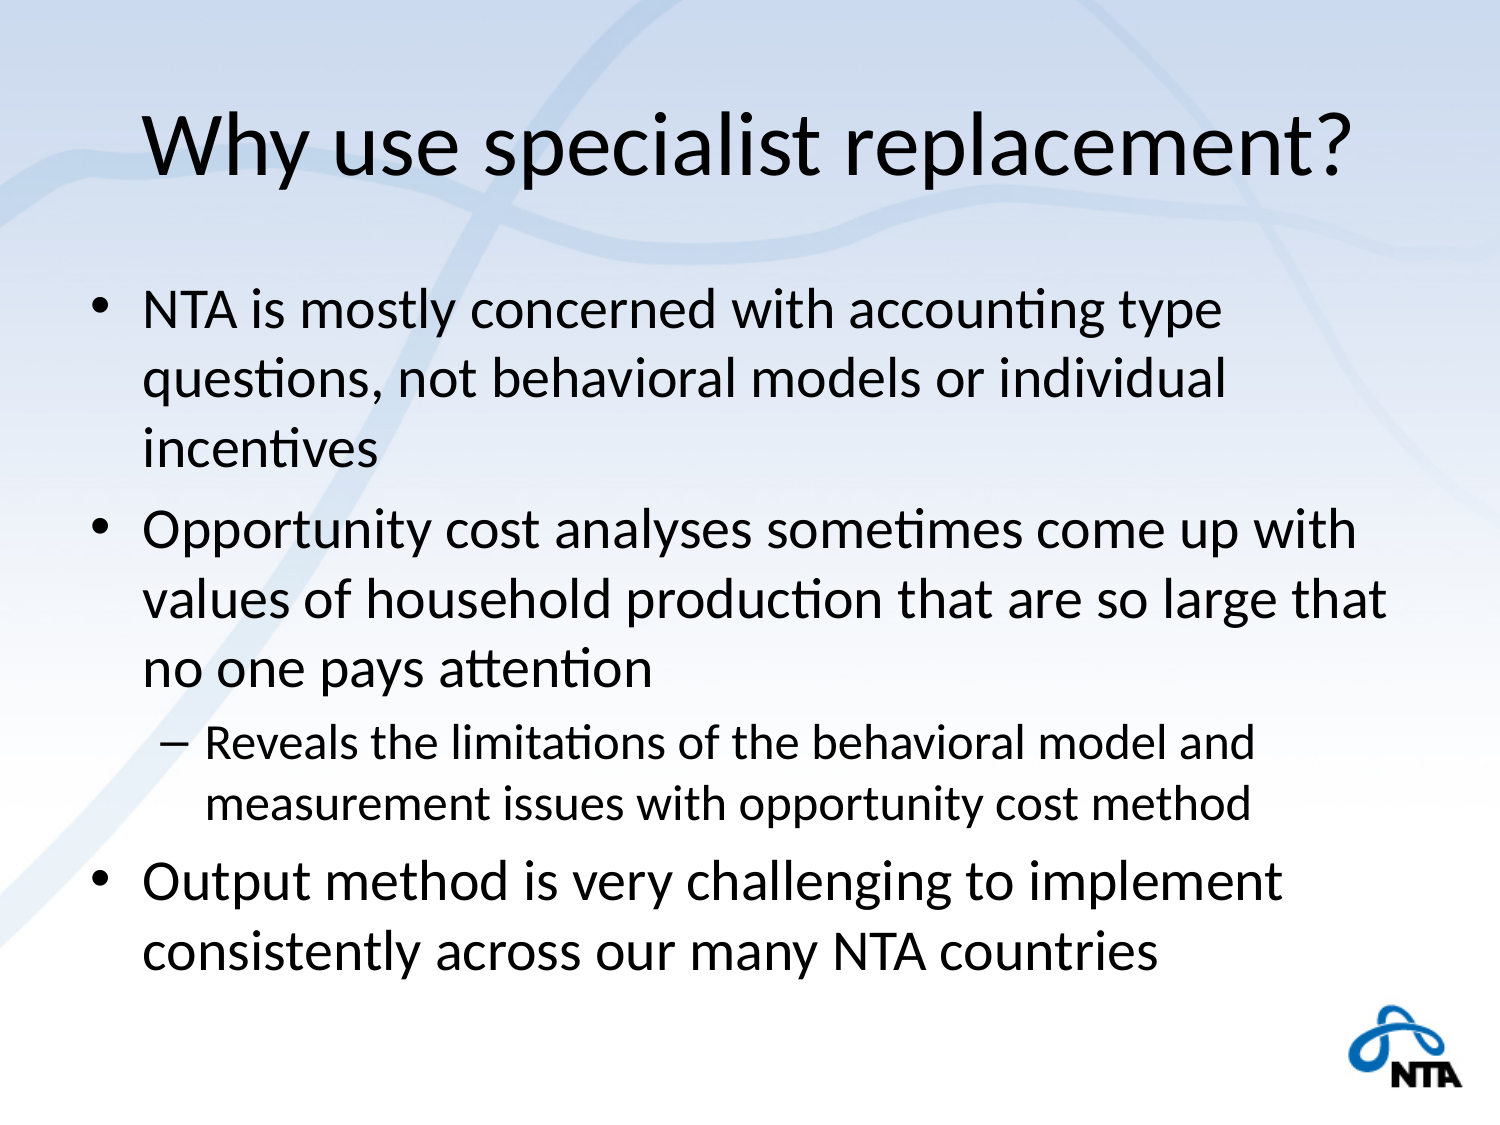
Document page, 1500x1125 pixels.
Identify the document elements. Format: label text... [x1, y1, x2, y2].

title Why use specialist replacement? [74, 44, 1426, 233]
list NTA is mostly concerned with accounting type questions, not behavioral models or individual incentives Opportunity cost analyses sometimes come up with values of household production that are so large that no one pays attention Reveals the limitations of the behavioral model and measurement issues with opportunity cost method Output method is very challenging to implement consistently across our many NTA countries [74, 262, 1426, 1006]
picture [0, 0, 1500, 1125]
